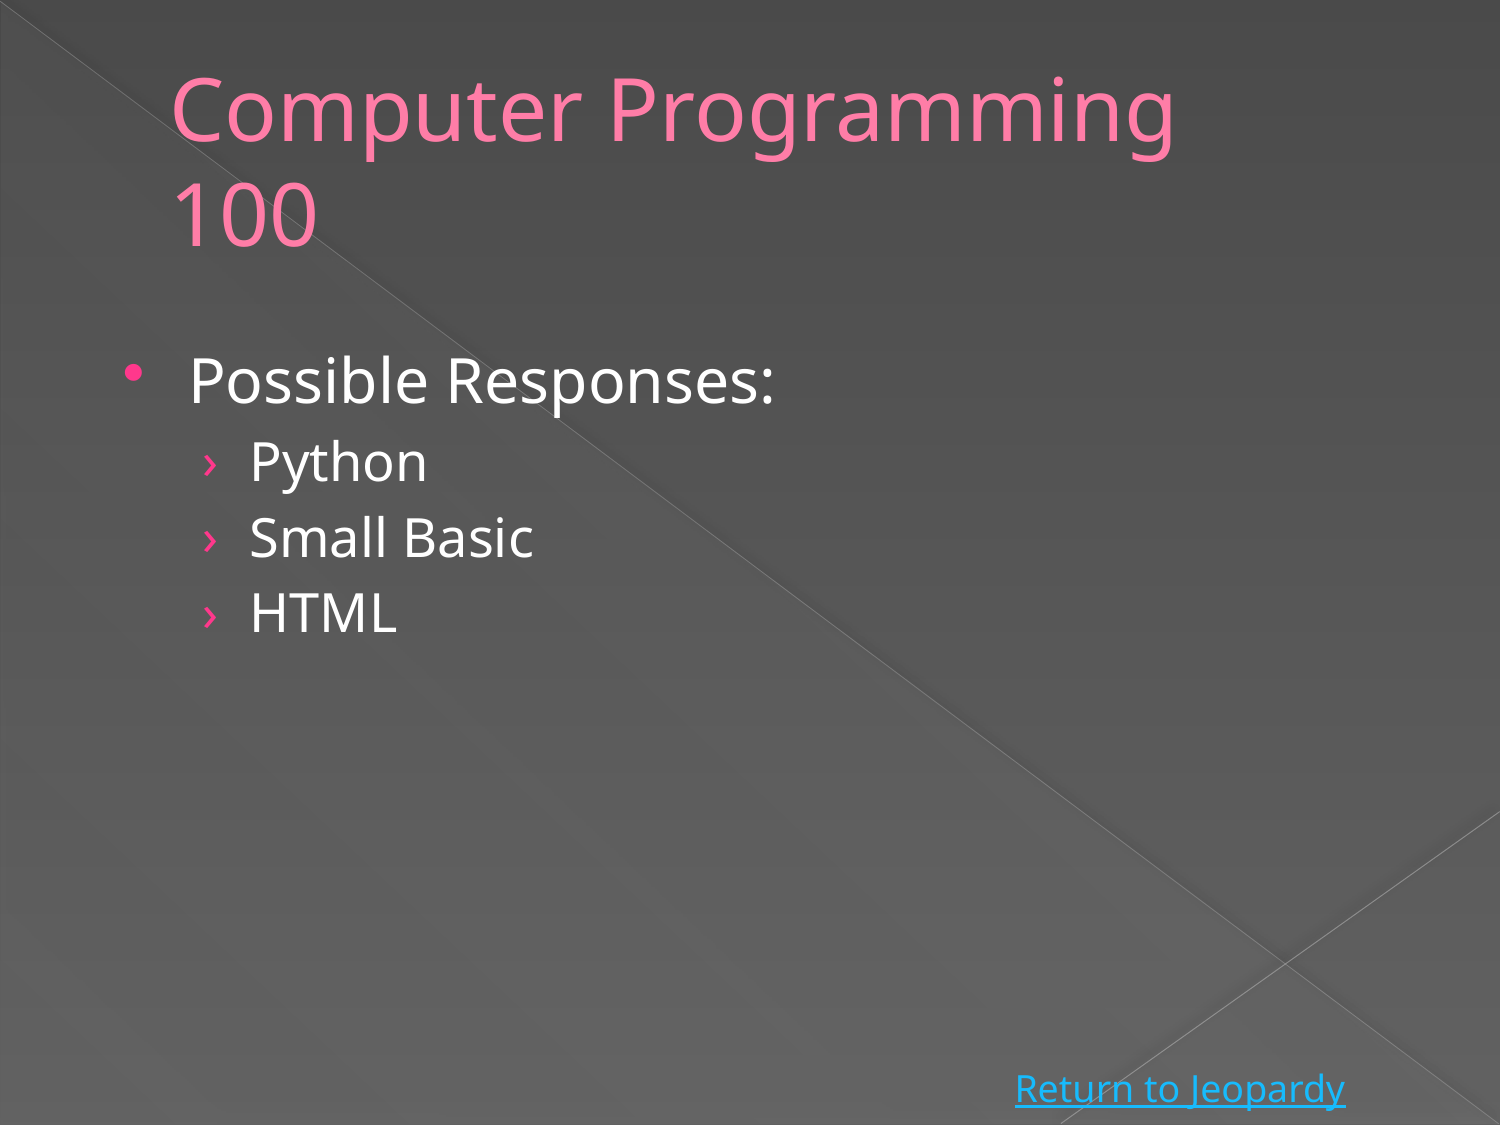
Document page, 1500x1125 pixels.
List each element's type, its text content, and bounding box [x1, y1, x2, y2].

title Computer Programming 100 [75, 43, 1425, 274]
text_box Return to Jeopardy [999, 1084, 1450, 1123]
text_box Possible Responses: Python Small Basic HTML [99, 333, 1450, 1084]
